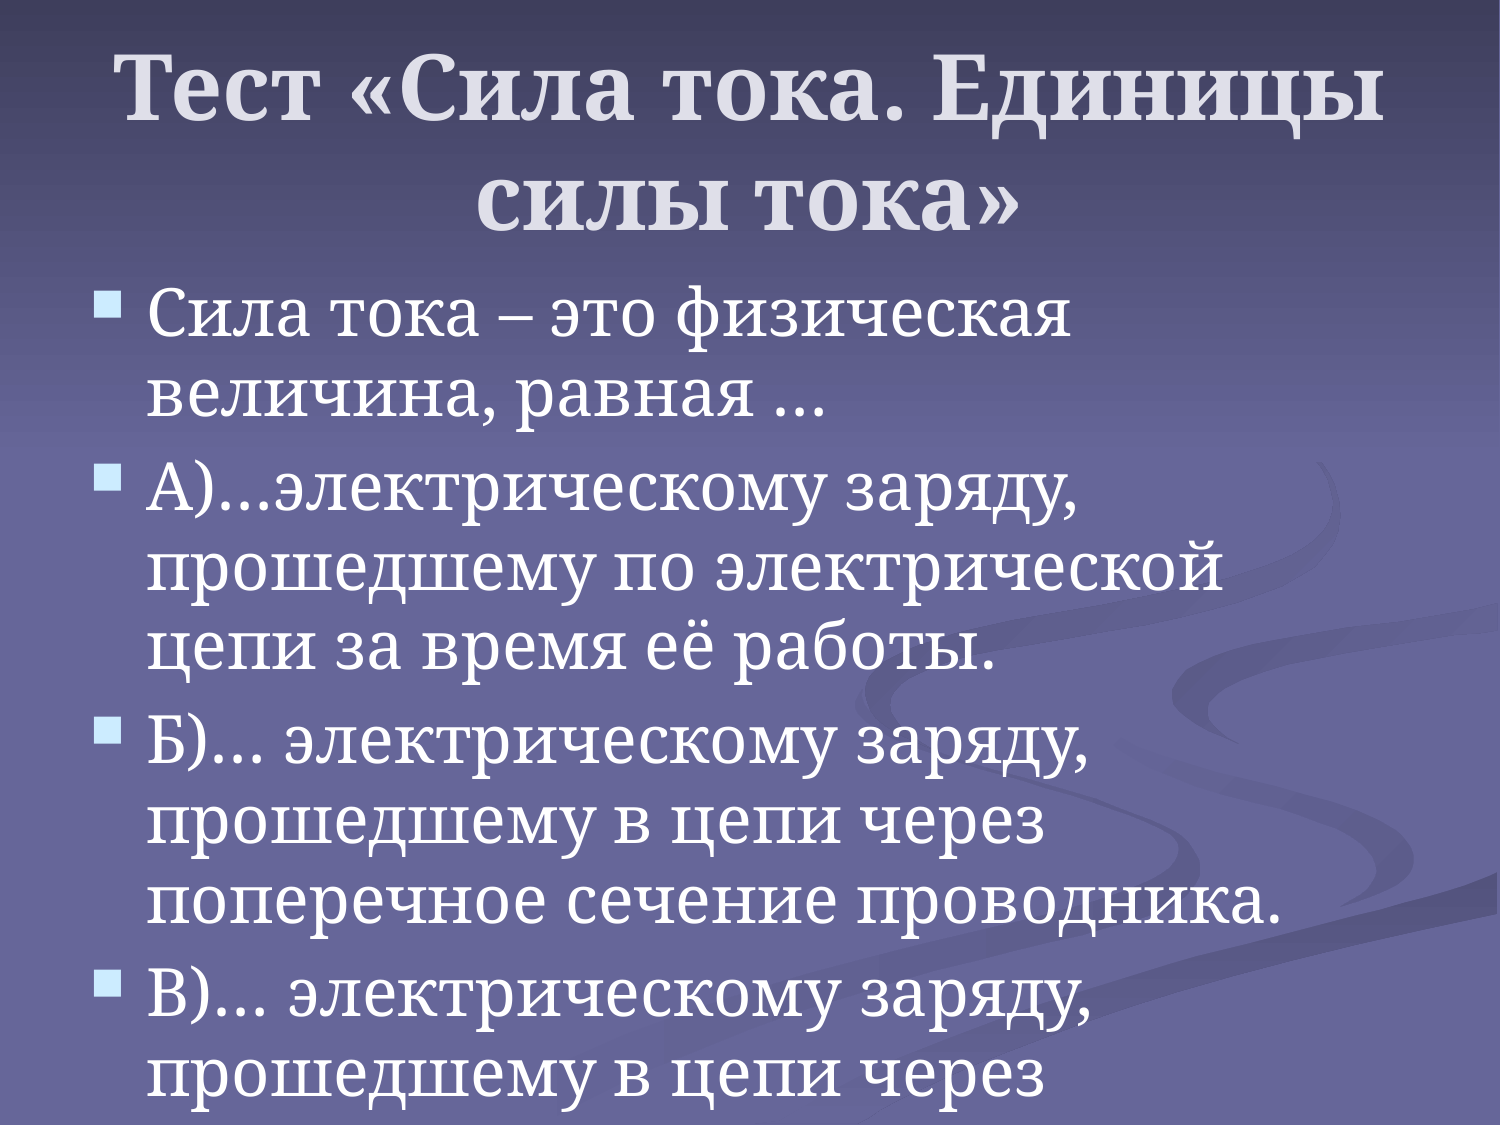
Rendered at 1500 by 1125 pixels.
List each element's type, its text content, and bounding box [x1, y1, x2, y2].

title Тест «Сила тока. Единицы силы тока» [74, 44, 1426, 233]
list Сила тока – это физическая величина, равная … А)…электрическому заряду, прошедшему по электрической цепи за время её работы. Б)… электрическому заряду, прошедшему в цепи через поперечное сечение проводника. В)… электрическому заряду, прошедшему в цепи через поперечное сечение проводника за 1 с. Г)… электрическому заряду, перемещённому за 1 с от положительного полюса источника тока к отрицательному. [74, 262, 1426, 1006]
